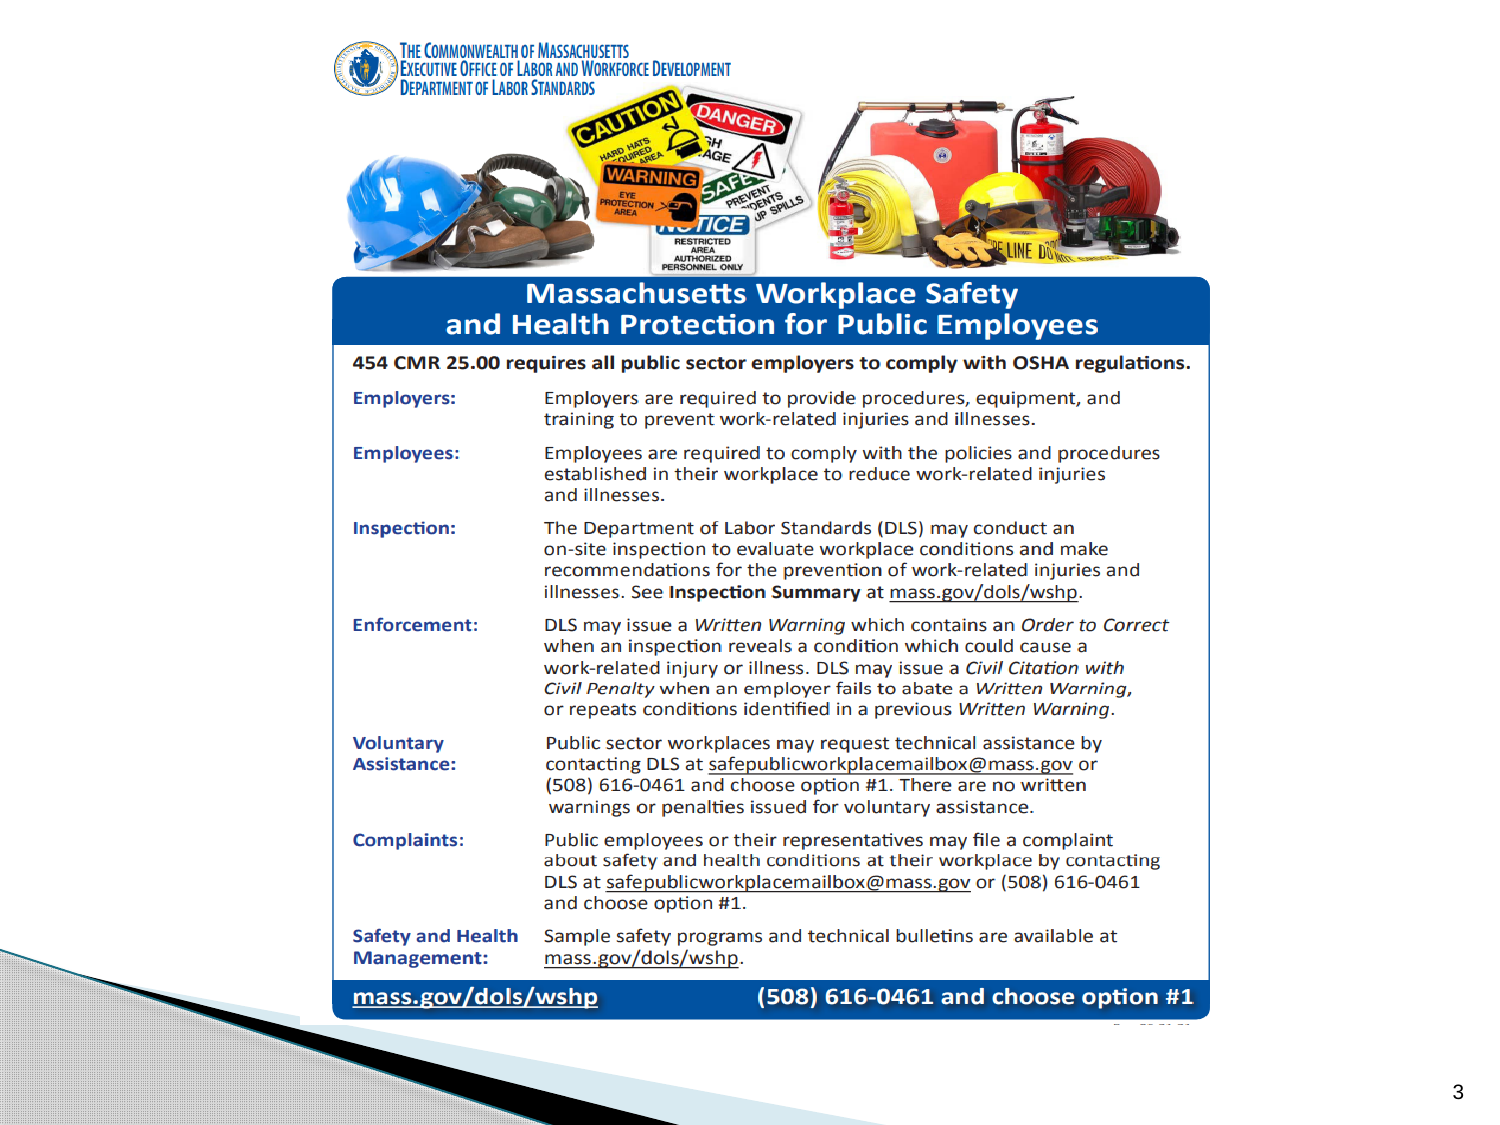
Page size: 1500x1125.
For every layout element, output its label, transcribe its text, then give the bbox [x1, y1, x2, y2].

picture [299, 17, 1238, 1026]
slide_number 3 [1418, 1051, 1479, 1112]
